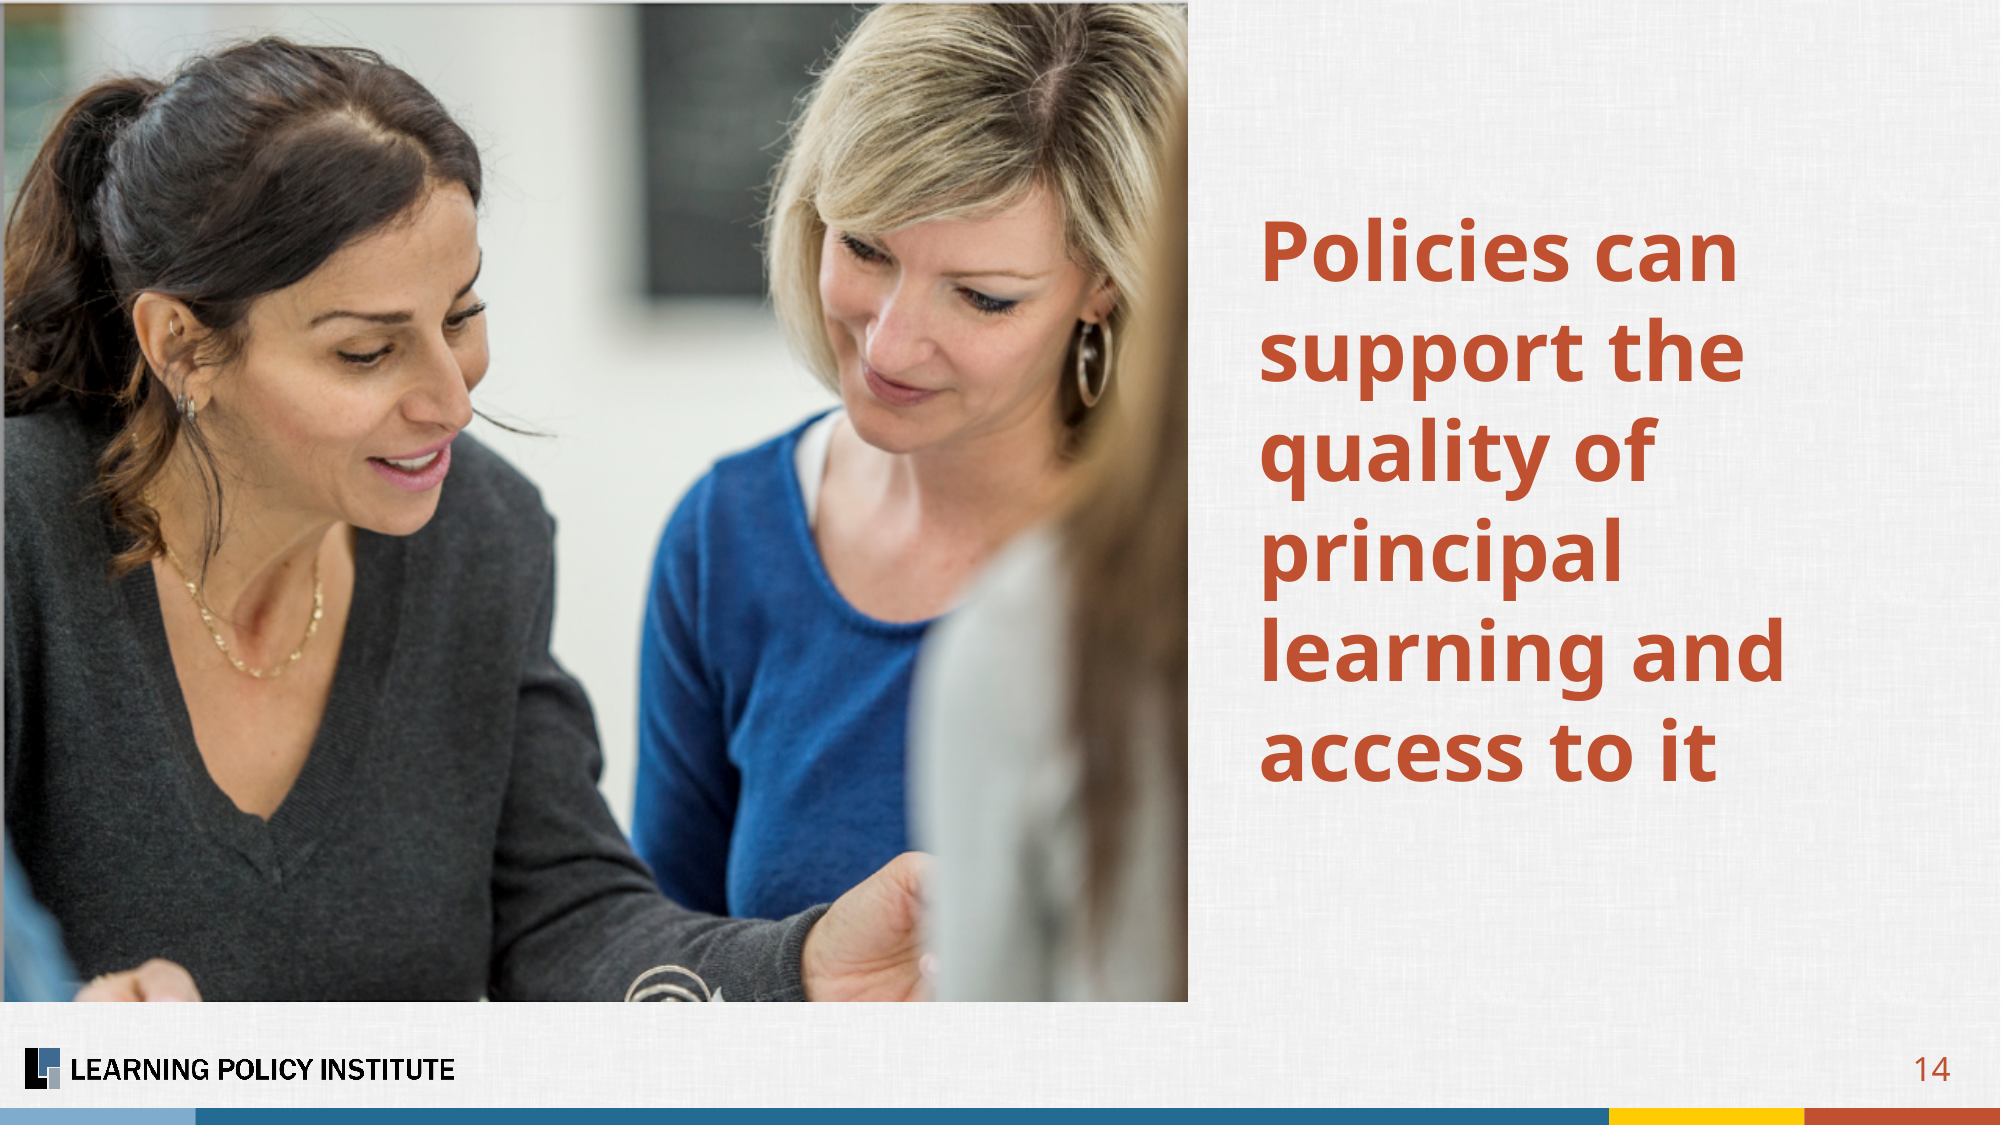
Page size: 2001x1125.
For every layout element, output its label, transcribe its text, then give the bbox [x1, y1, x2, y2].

title Policies can support the quality of principal learning and access to it [1238, 60, 1939, 818]
picture [0, 0, 2001, 1125]
slide_number 14 [1850, 1027, 1971, 1097]
